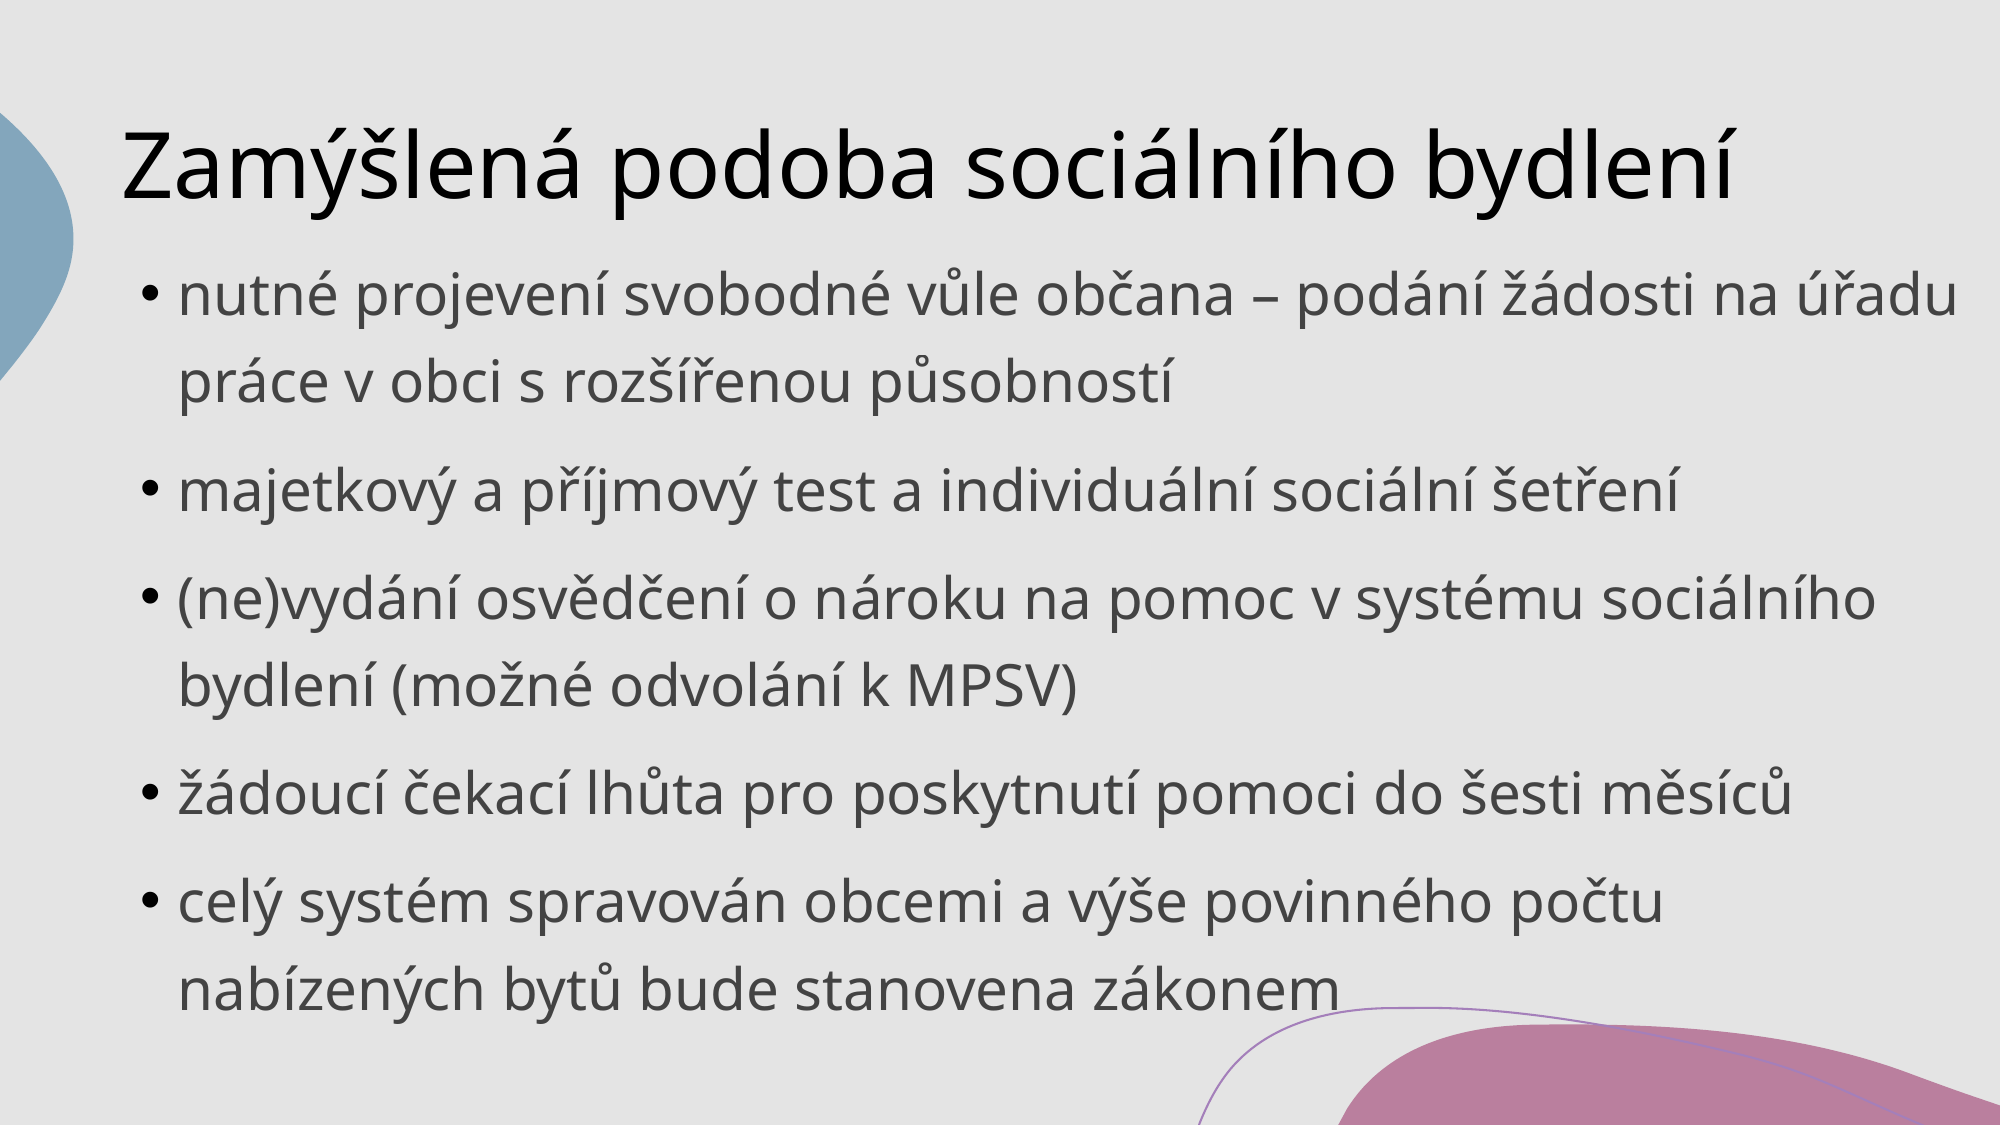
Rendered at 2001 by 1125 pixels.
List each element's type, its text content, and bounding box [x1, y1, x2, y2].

list nutné projevení svobodné vůle občana – podání žádosti na úřadu práce v obci s rozšířenou působností majetkový a příjmový test a individuální sociální šetření (ne)vydání osvědčení o nároku na pomoc v systému sociálního bydlení (možné odvolání k MPSV) žádoucí čekací lhůta pro poskytnutí pomoci do šesti měsíců celý systém spravován obcemi a výše povinného počtu nabízených bytů bude stanovena zákonem [125, 232, 1980, 1081]
title Zamýšlená podoba sociálního bydlení [106, 44, 1894, 295]
